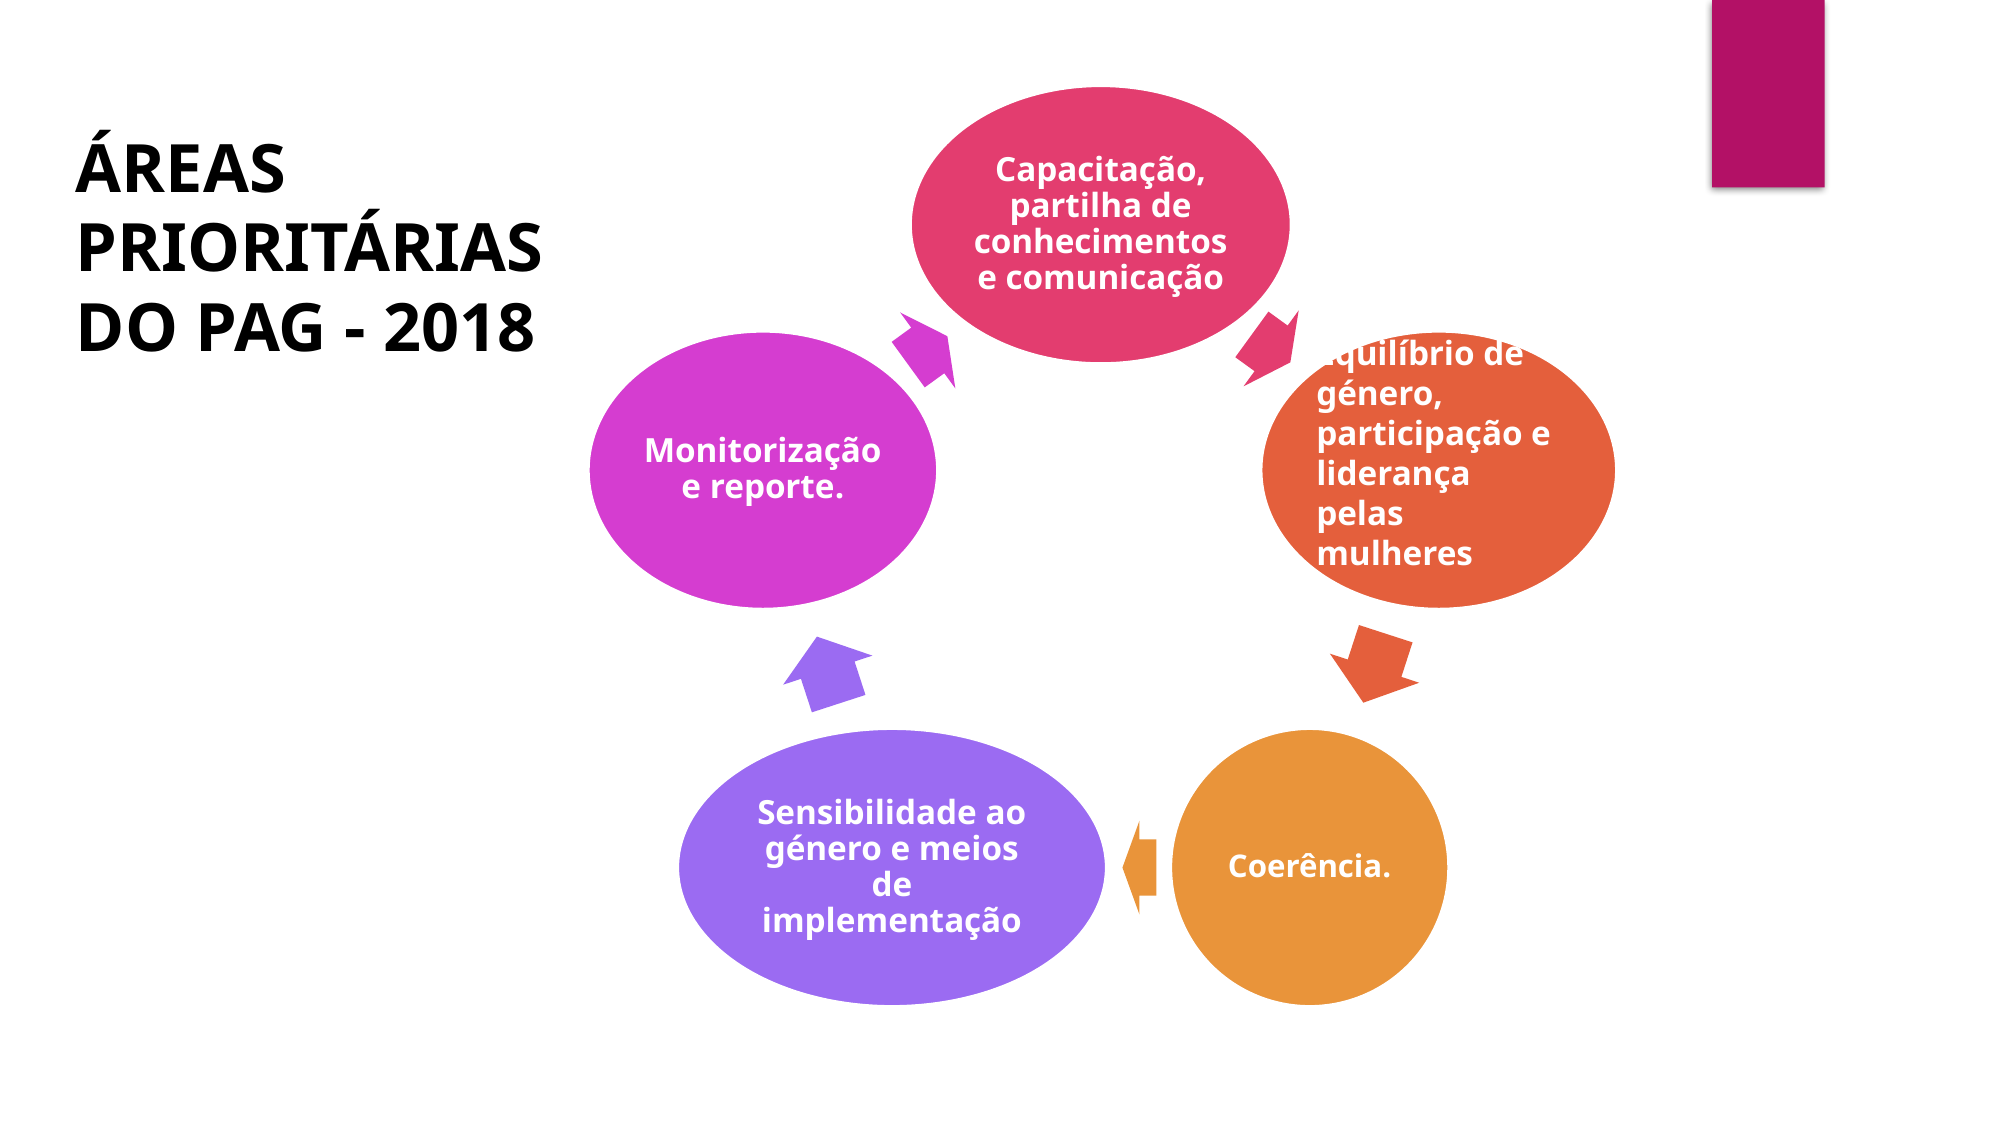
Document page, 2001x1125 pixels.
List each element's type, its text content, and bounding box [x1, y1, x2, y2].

text_box ÁREAS PRIORITÁRIAS DO PAG - 2018 [61, 117, 328, 373]
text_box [333, 85, 1872, 1008]
